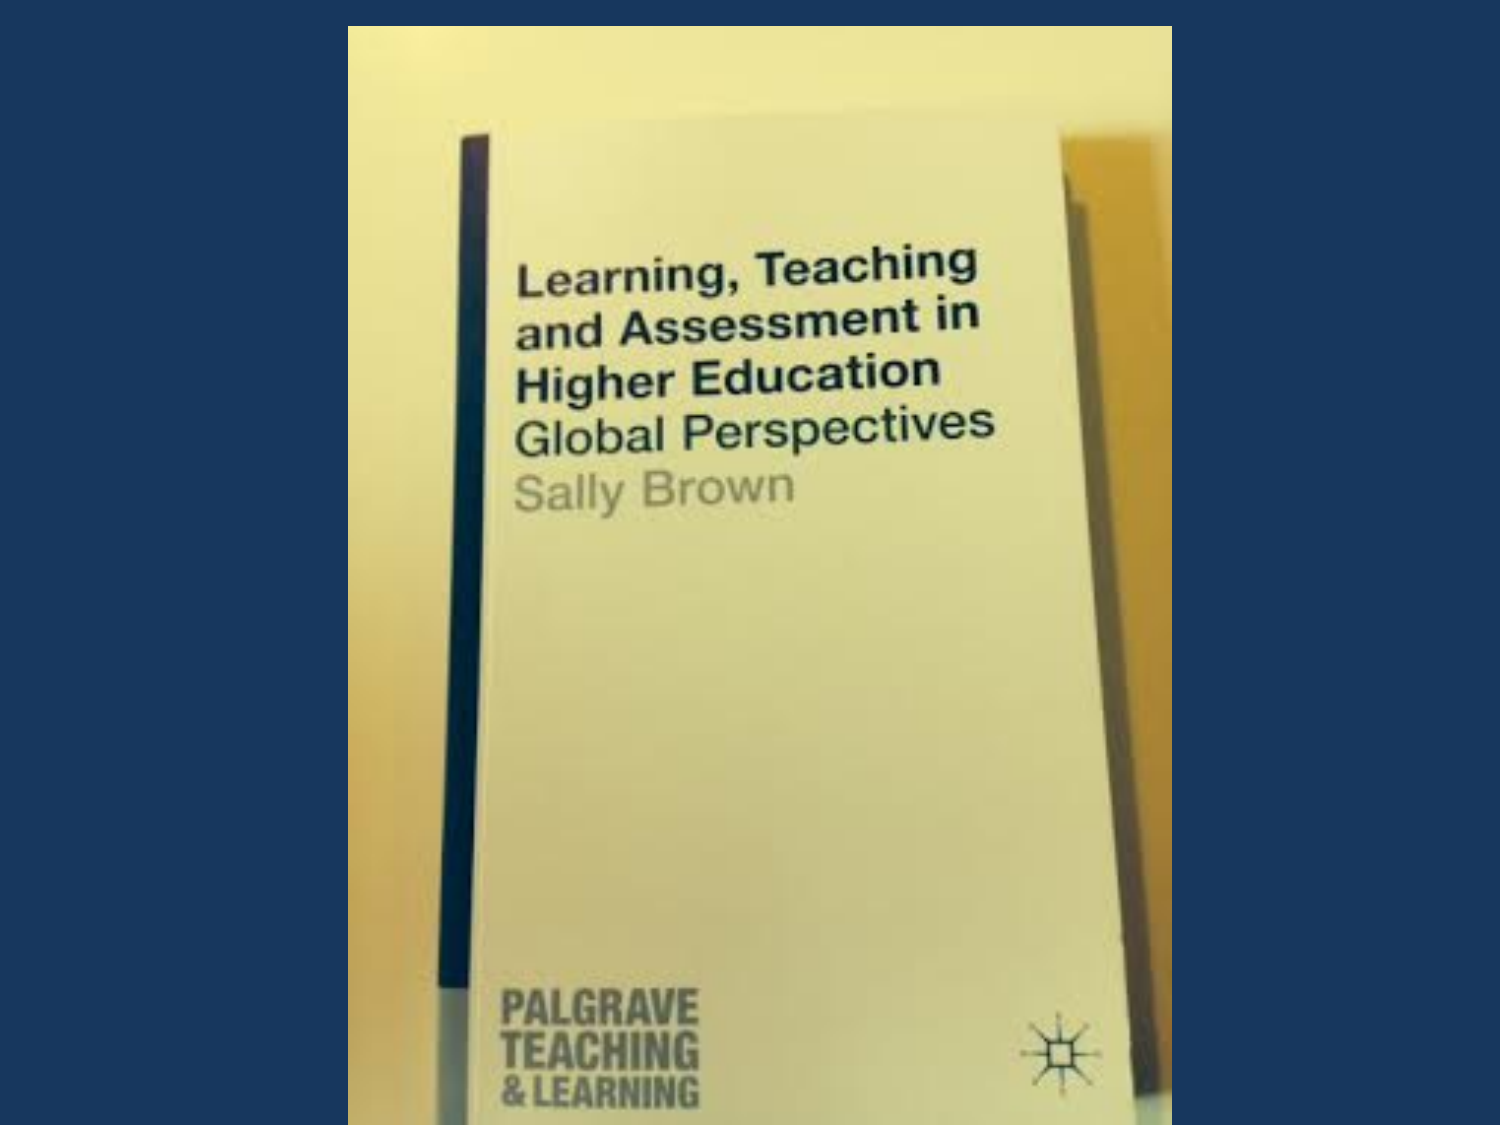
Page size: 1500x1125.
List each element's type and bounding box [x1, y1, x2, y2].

picture [348, 26, 1173, 1125]
